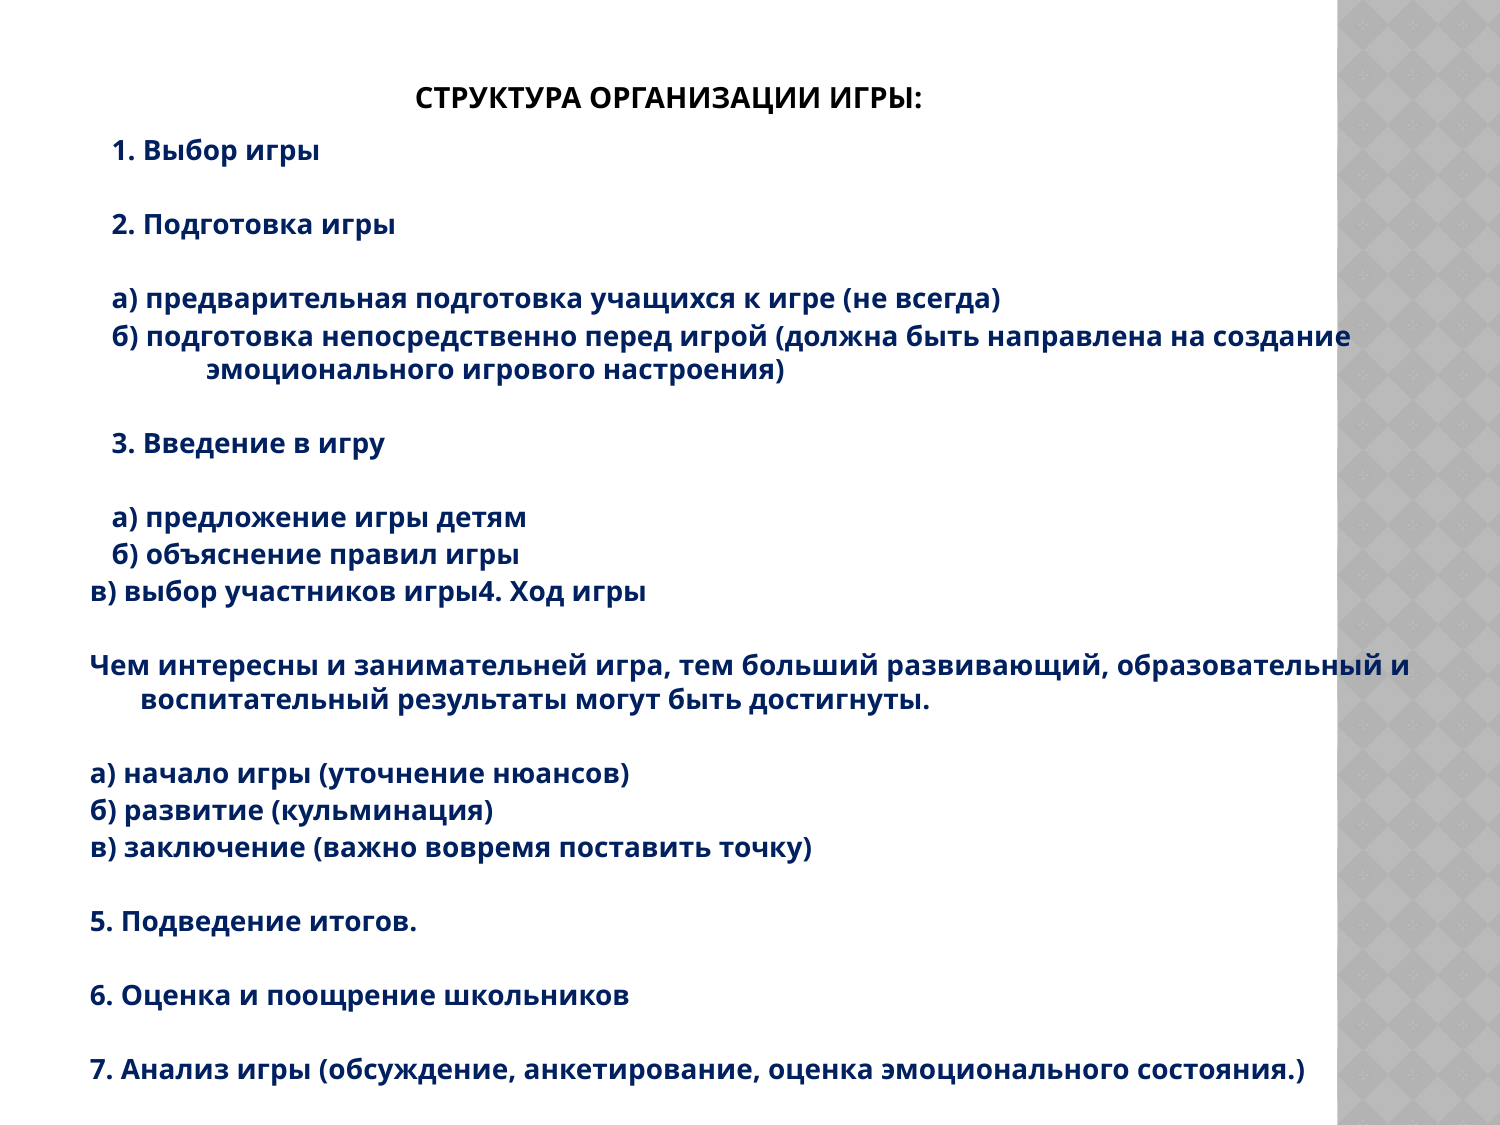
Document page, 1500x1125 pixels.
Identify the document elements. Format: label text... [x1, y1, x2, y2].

list 1. Выбор игры 2. Подготовка игры а) предварительная подготовка учащихся к игре (не всегда) б) подготовка непосредственно перед игрой (должна быть направлена на создание эмоционального игрового настроения) 3. Введение в игру а) предложение игры детям б) объяснение правил игры в) выбор участников игры4. Ход игры Чем интересны и занимательней игра, тем больший развивающий, образовательный и воспитательный результаты могут быть достигнуты. а) начало игры (уточнение нюансов) б) развитие (кульминация) в) заключение (важно вовремя поставить точку) 5. Подведение итогов. 6. Оценка и поощрение школьников 7. Анализ игры (обсуждение, анкетирование, оценка эмоционального состояния.) [75, 125, 1447, 1094]
title Структура организации игры: [75, 52, 1263, 125]
